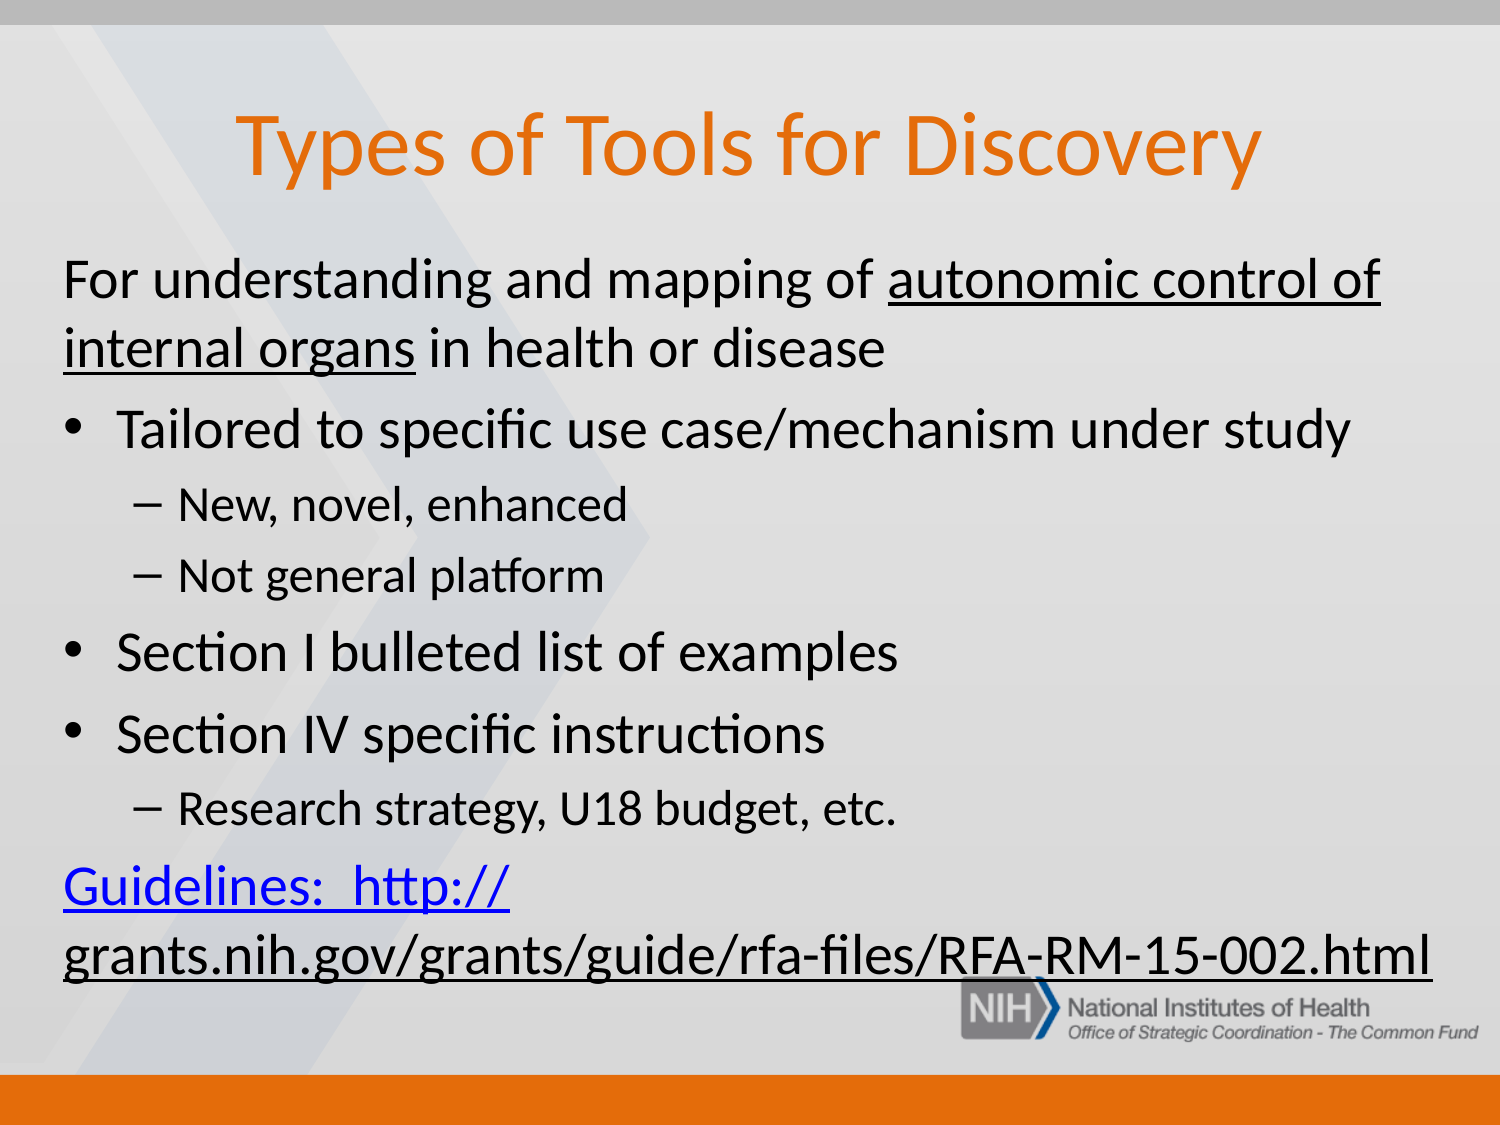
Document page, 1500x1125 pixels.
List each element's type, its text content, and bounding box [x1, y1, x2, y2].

title Types of Tools for Discovery [75, 45, 1425, 232]
list For understanding and mapping of autonomic control of internal organs in health or disease Tailored to specific use case/mechanism under study New, novel, enhanced Not general platform Section I bulleted list of examples Section IV specific instructions Research strategy, U18 budget, etc. Guidelines: http://grants.nih.gov/grants/guide/rfa-files/RFA-RM-15-002.html [48, 232, 1475, 1005]
picture [936, 949, 1500, 1066]
